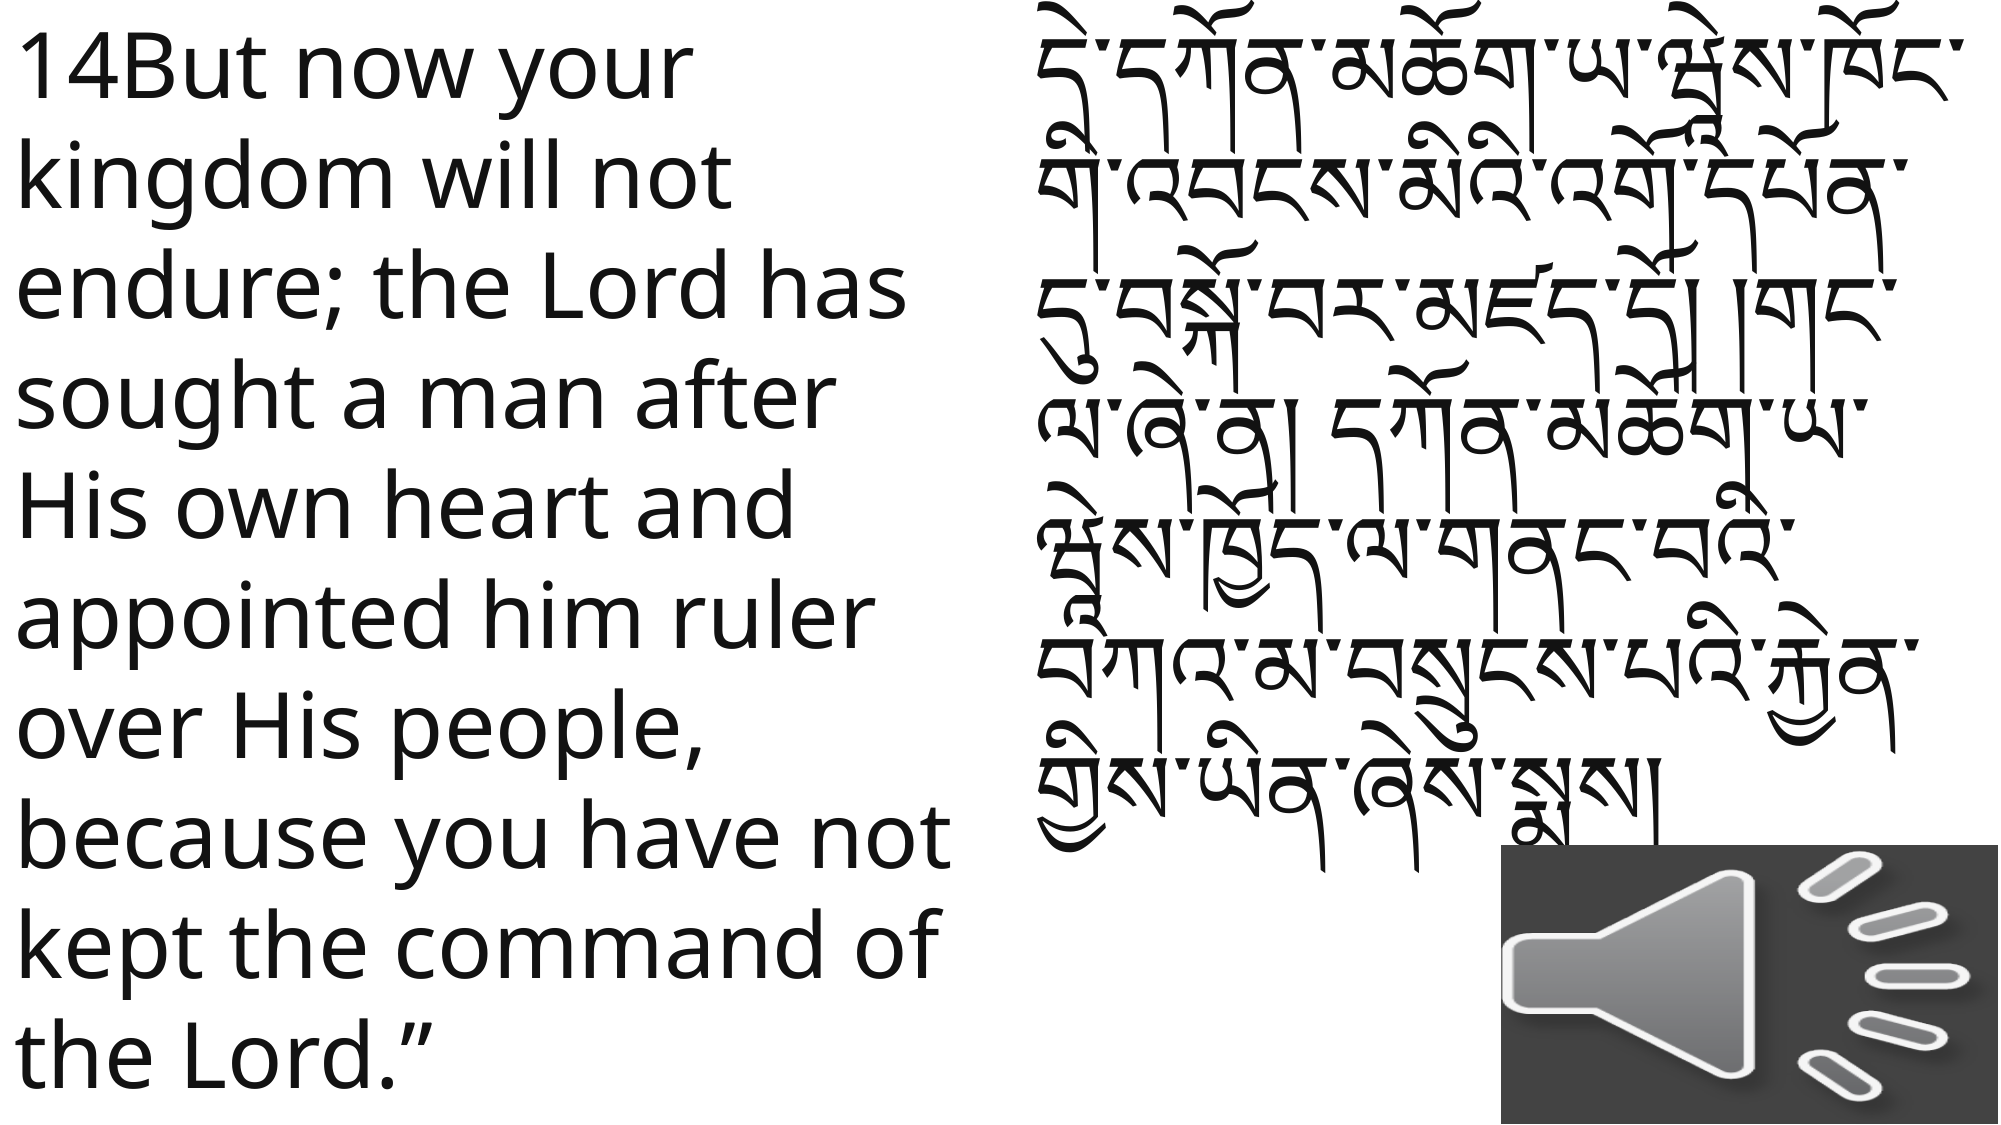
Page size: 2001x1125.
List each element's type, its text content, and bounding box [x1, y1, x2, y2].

text_box 14But now your kingdom will not endure; the Lord has sought a man after His own heart and appointed him ruler over His people, because you have not kept the command of the Lord.” [0, 0, 981, 1125]
text_box དེ་དཀོན་མཆོག་ཡ་ཝཱེས་ཁོང་གི་འབངས་མིའི་འགོ་དཔོན་དུ་བསྐོ་བར་མཛད་དོ། །གང་ལ་ཞེ་ན། དཀོན་མཆོག་ཡ་ཝཱེས་ཁྱོད་ལ་གནང་བའི་བཀའ་མ་བསྲུངས་པའི་རྐྱེན་གྱིས་ཡིན་ཞེས་སྨྲས། [1019, 0, 2000, 1125]
picture [1500, 843, 2000, 1125]
